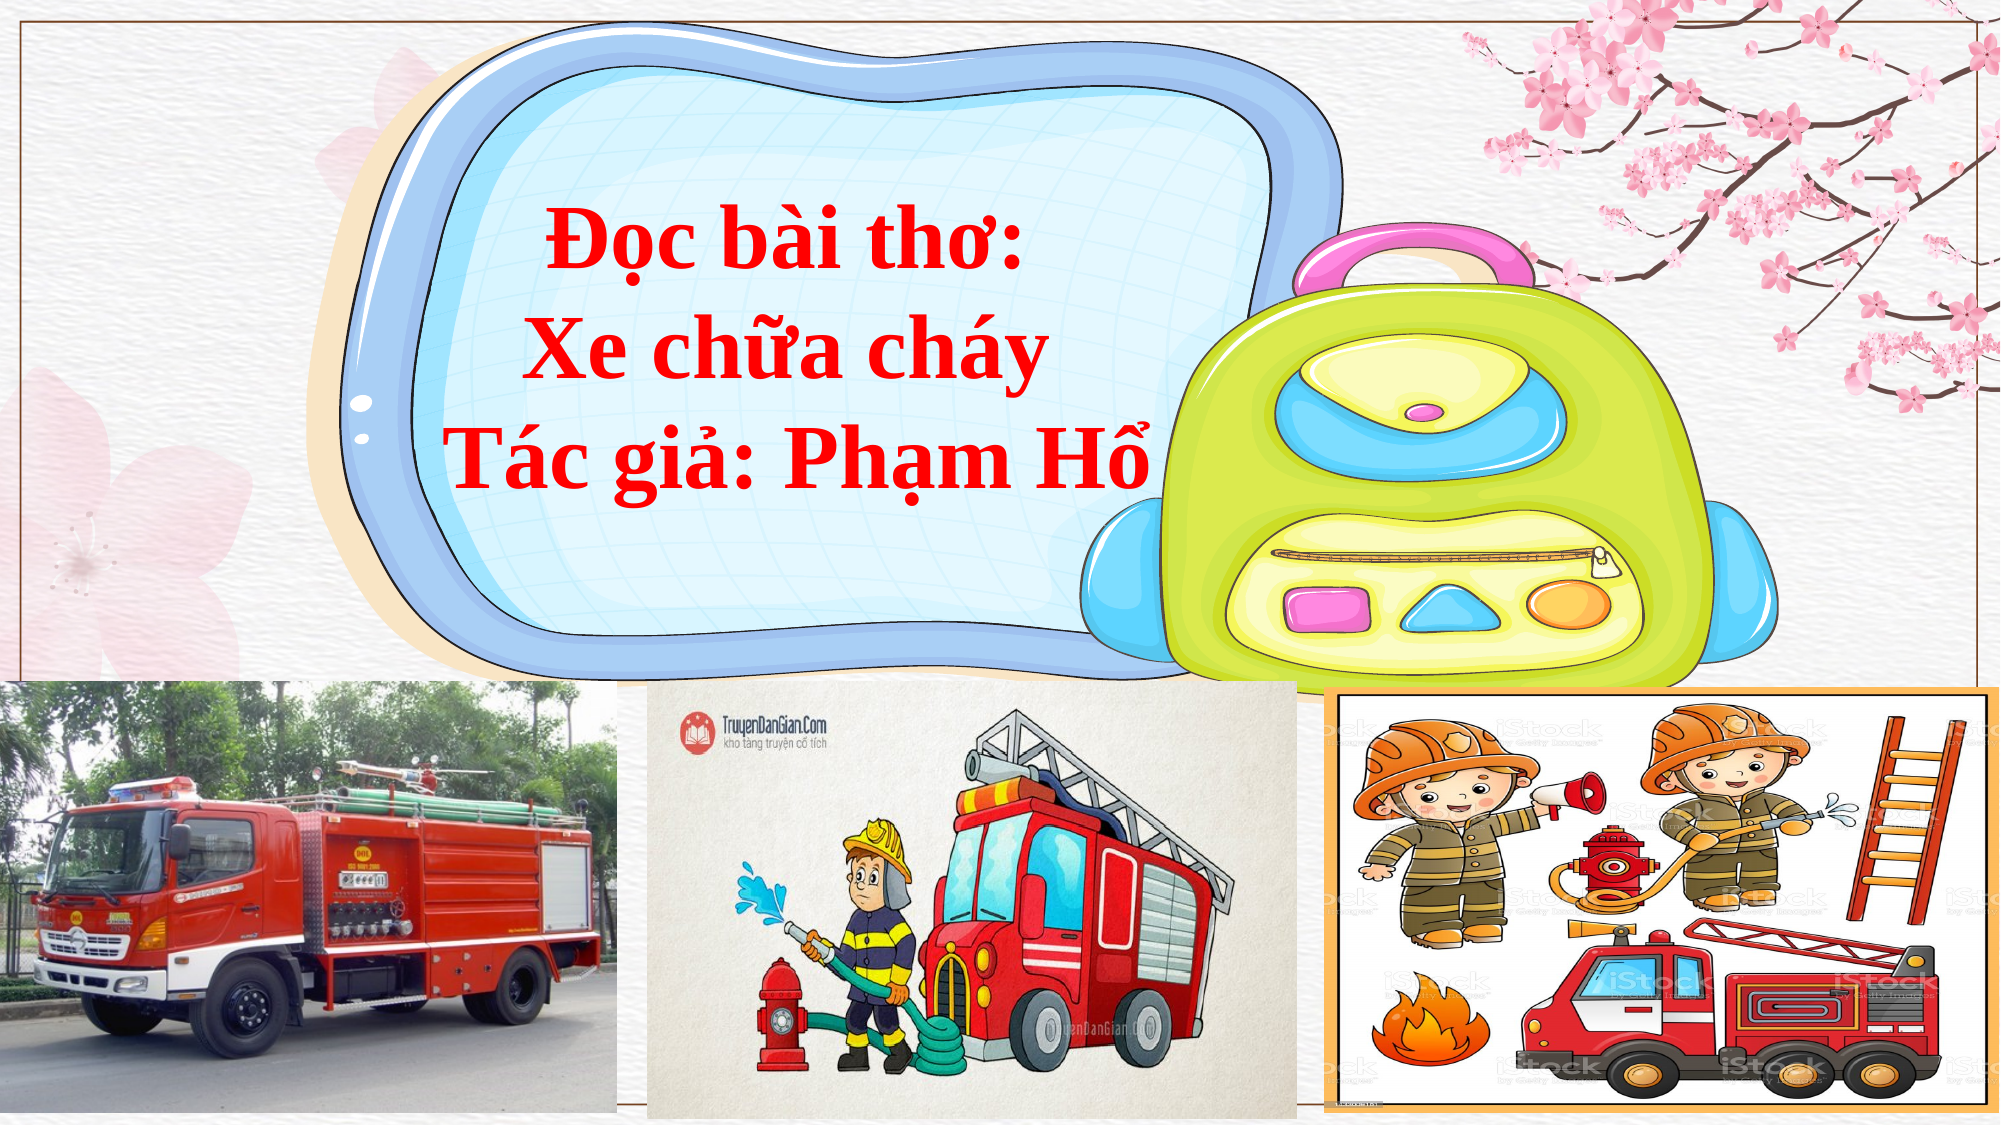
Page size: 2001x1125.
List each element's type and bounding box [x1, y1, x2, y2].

text_box [0, 681, 1999, 1119]
picture [0, 0, 2001, 1125]
text_box [306, 21, 1779, 681]
